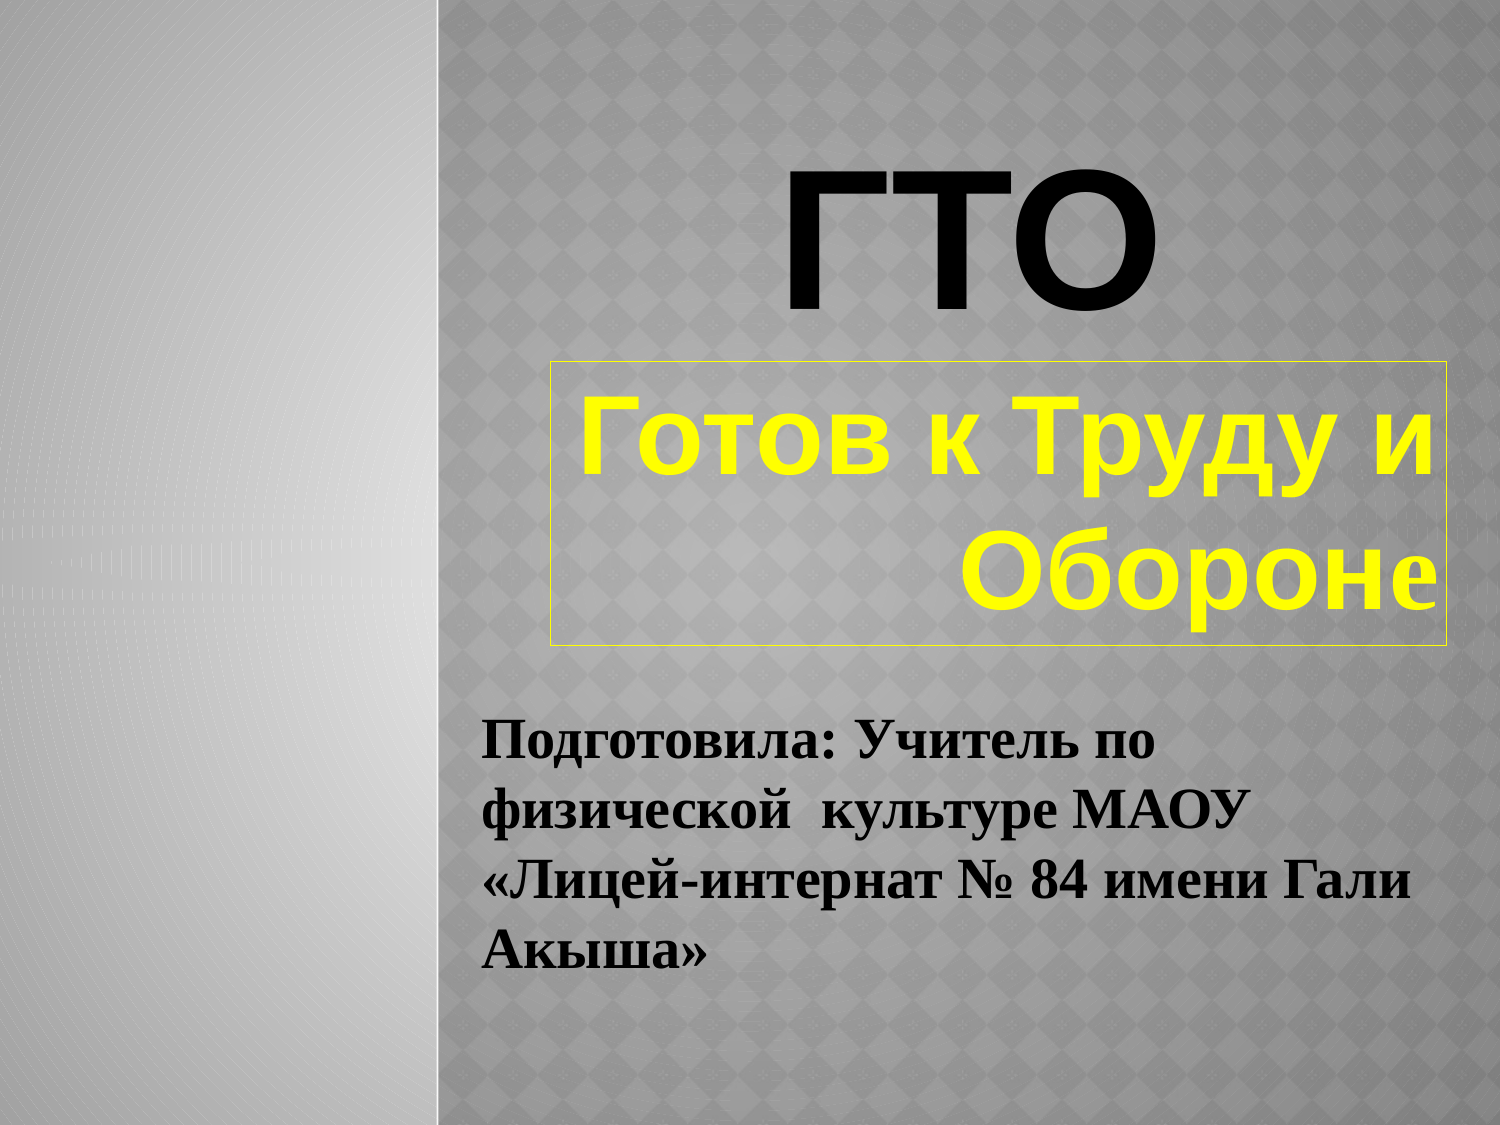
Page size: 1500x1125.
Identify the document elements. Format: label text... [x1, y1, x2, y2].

subtitle Готов к Труду и Обороне [550, 361, 1447, 646]
title ГТО [552, 42, 1390, 350]
text_box Подготовила: Учитель по физической культуре МАОУ «Лицей-интернат № 84 имени Гали Акыша» [466, 692, 1435, 987]
